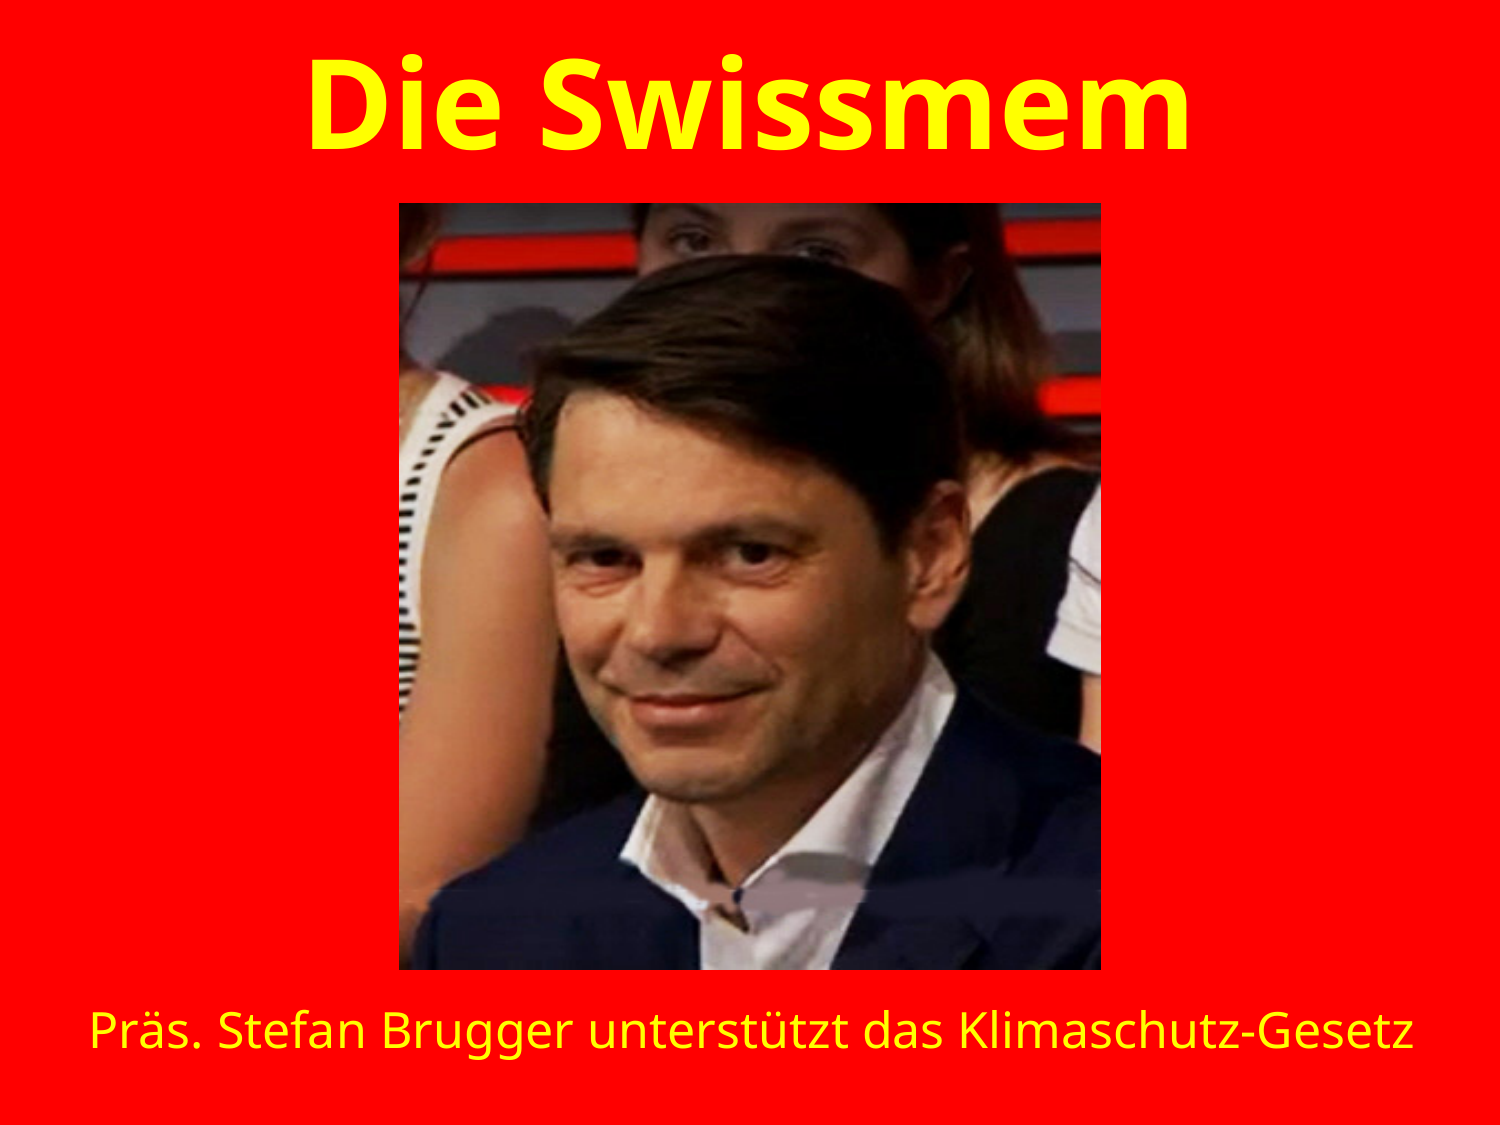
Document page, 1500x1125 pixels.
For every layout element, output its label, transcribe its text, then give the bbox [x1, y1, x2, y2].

title Die Swissmem [101, 0, 1396, 218]
text_box Präs. Stefan Brugger unterstützt das Klimaschutz-Gesetz [74, 990, 1432, 1066]
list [399, 203, 1101, 970]
